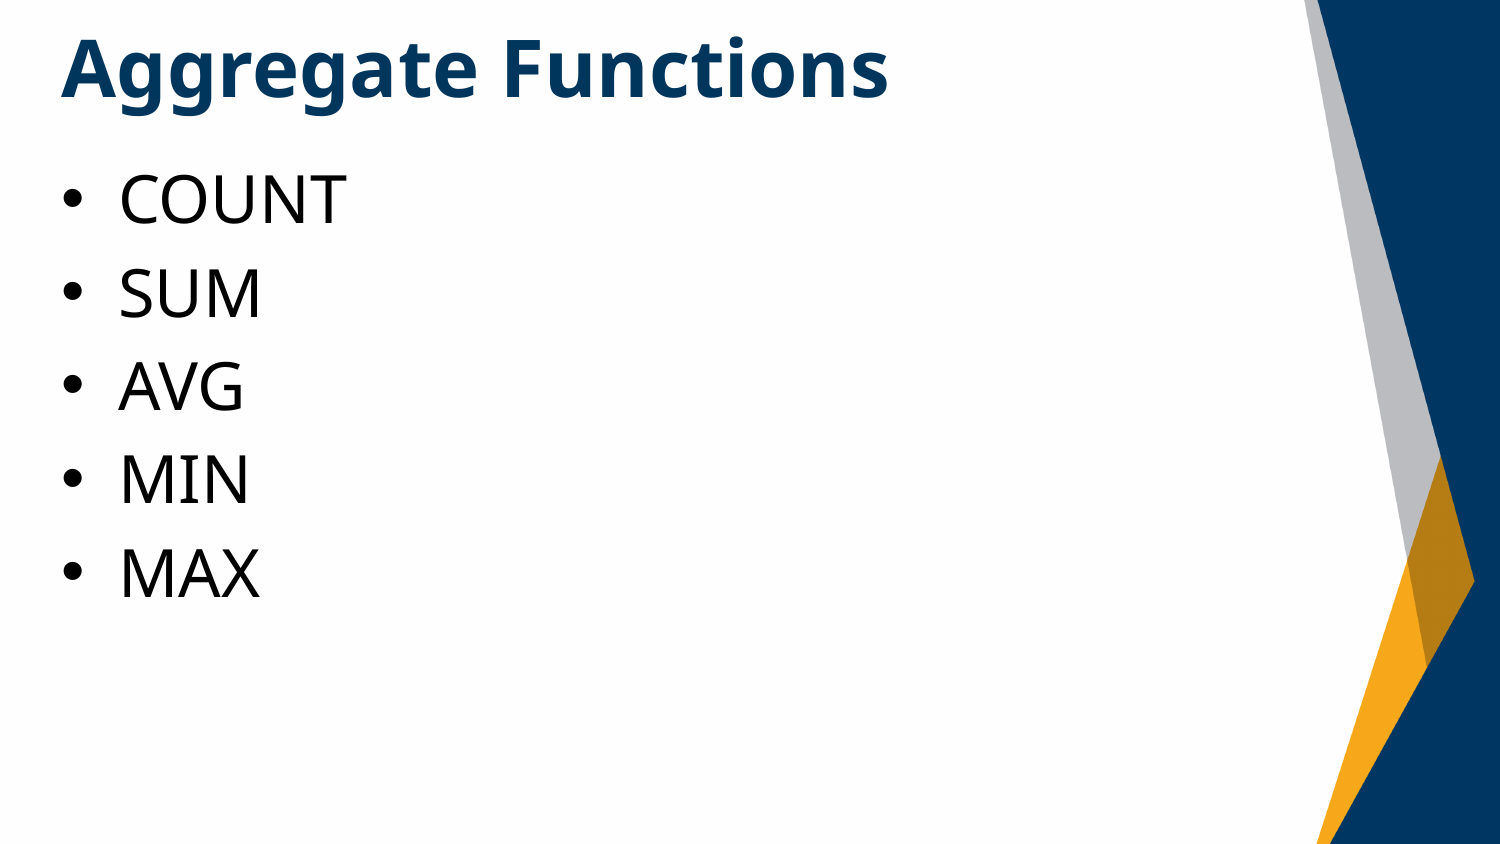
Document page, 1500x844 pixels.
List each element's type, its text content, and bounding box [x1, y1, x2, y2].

list COUNT SUM AVG MIN MAX [61, 157, 1280, 754]
picture [0, 0, 1500, 844]
title Aggregate Functions [61, 33, 1280, 114]
